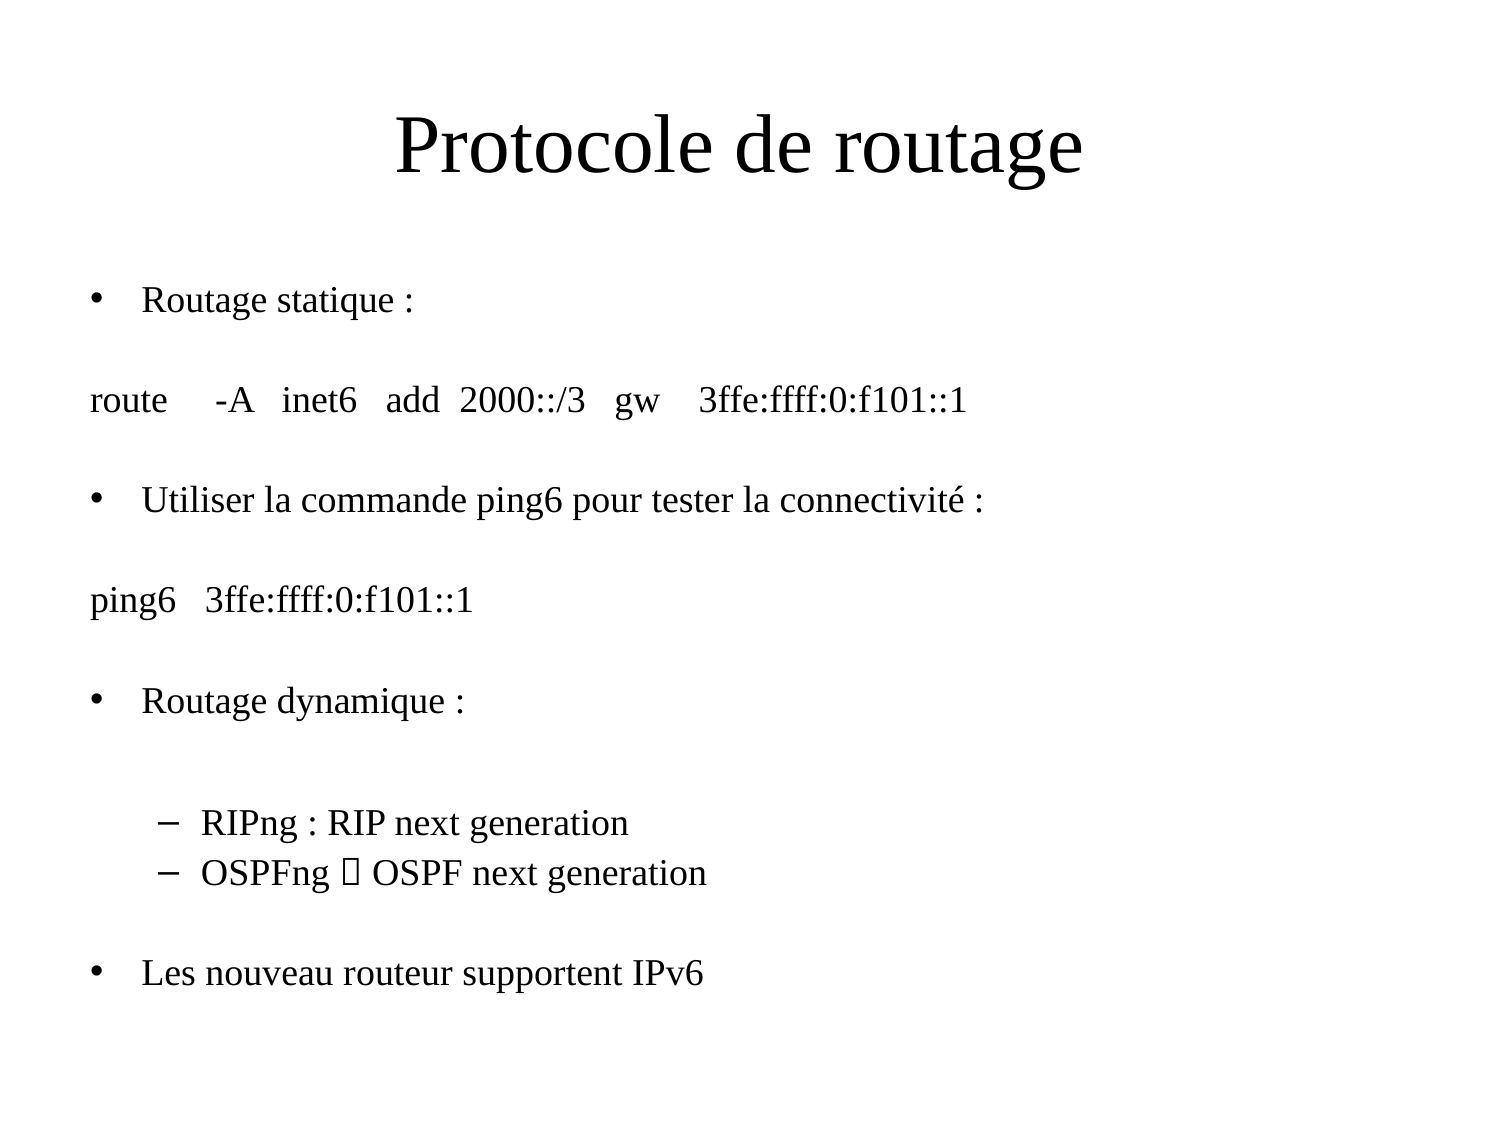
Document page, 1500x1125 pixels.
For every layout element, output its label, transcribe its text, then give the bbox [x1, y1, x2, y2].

title Protocole de routage [74, 44, 1426, 233]
list Routage statique : route -A inet6 add 2000::/3 gw 3ffe:ffff:0:f101::1 Utiliser la commande ping6 pour tester la connectivité : ping6 3ffe:ffff:0:f101::1 Routage dynamique : RIPng : RIP next generation OSPFng  OSPF next generation Les nouveau routeur supportent IPv6 [74, 262, 1426, 1006]
